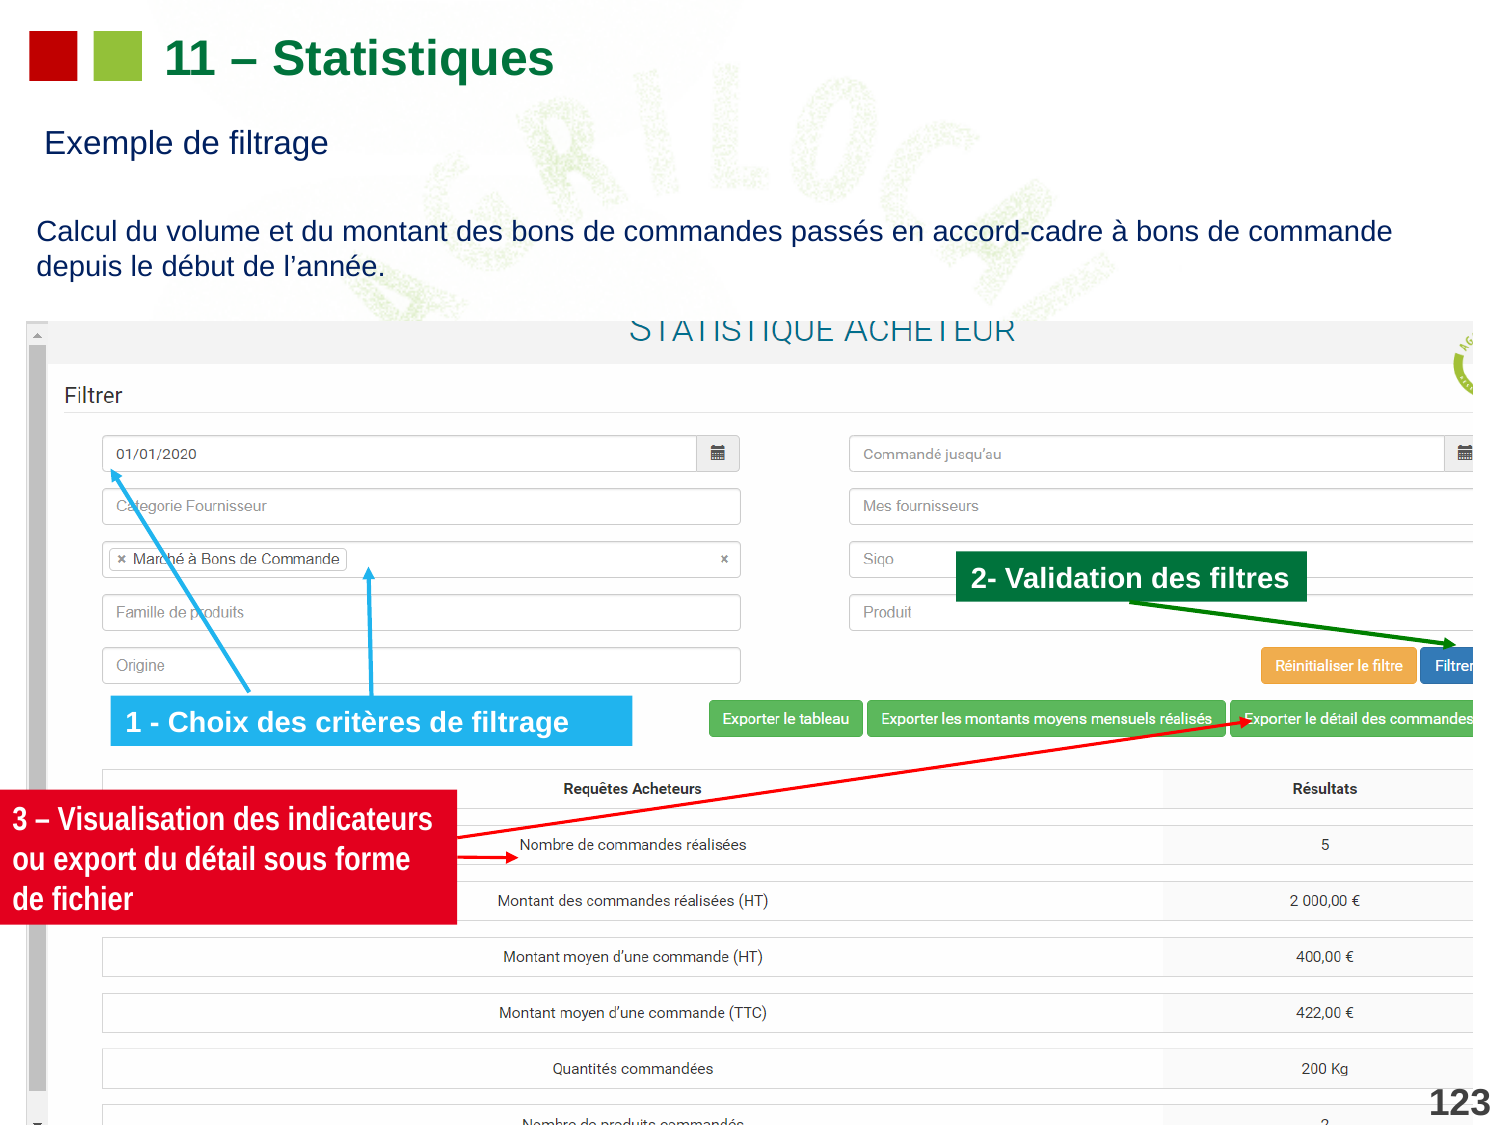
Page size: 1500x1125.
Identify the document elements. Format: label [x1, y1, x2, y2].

text_box [1131, 602, 1457, 646]
text_box [457, 720, 1253, 838]
text_box [445, 235, 967, 549]
text_box [368, 566, 372, 696]
text_box [110, 468, 249, 691]
picture [0, 0, 1500, 1125]
